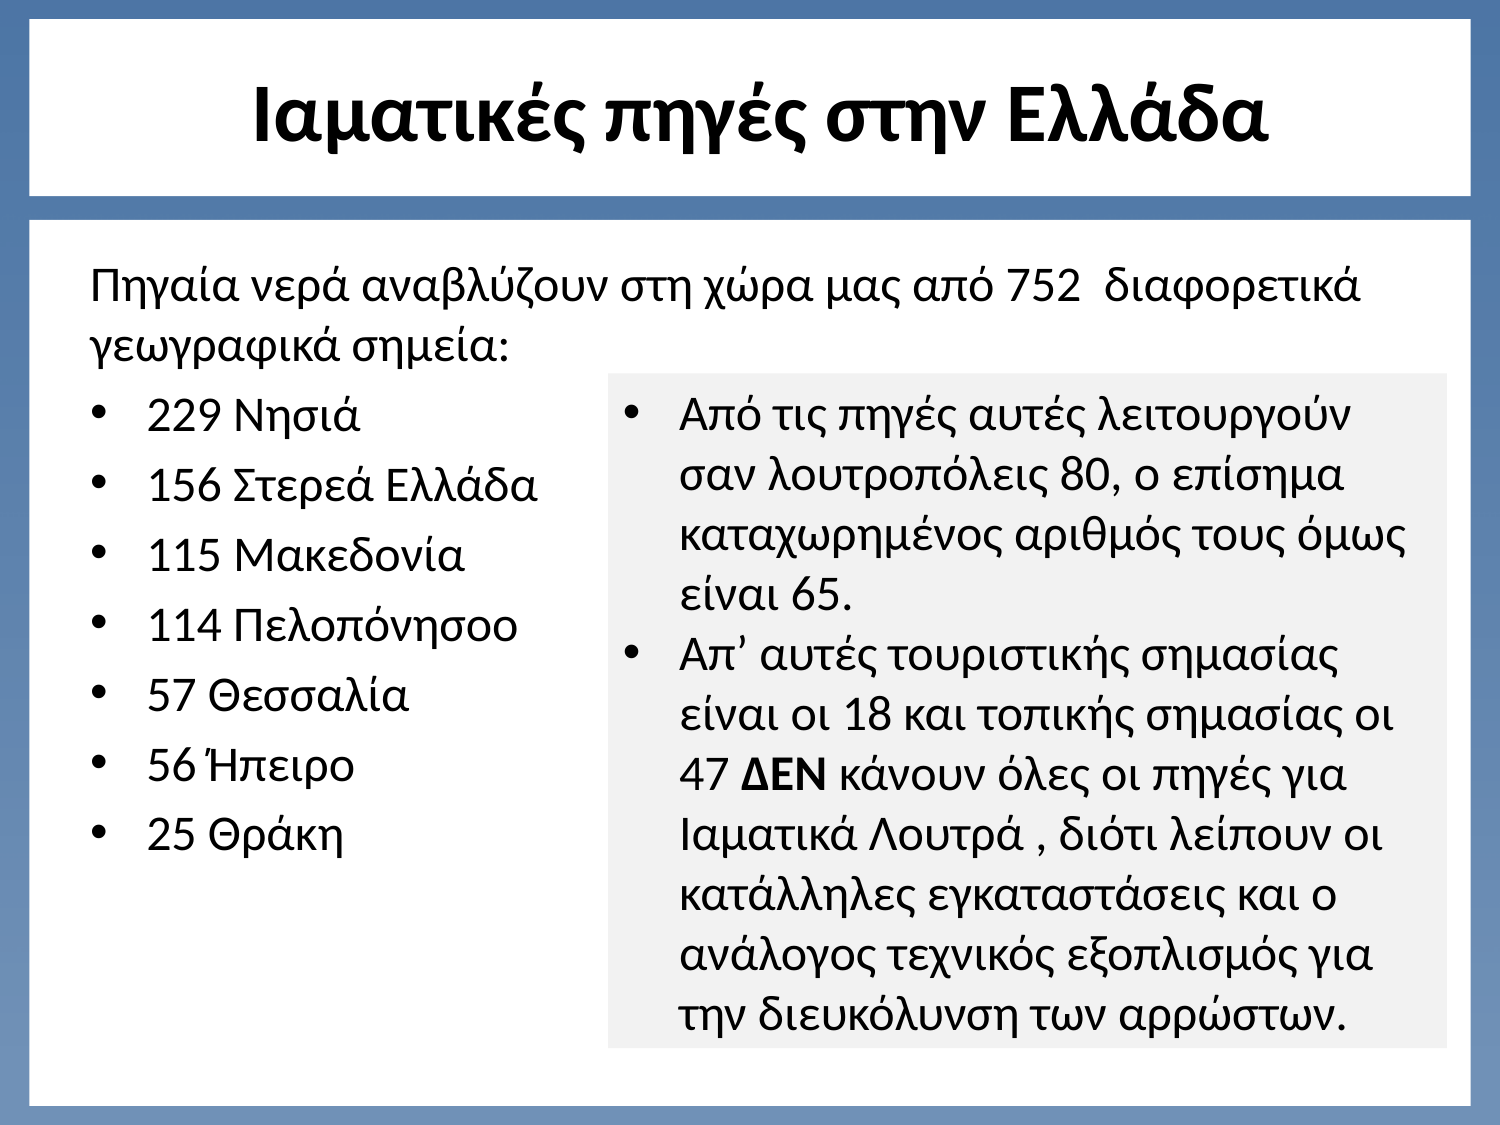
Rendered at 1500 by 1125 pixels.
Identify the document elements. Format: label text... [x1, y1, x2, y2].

list Πηγαία νερά αναβλύζουν στη χώρα μας από 752 διαφορετικά γεωγραφικά σημεία: 229 Νησιά 156 Στερεά Ελλάδα 115 Μακεδονία 114 Πελοπόνησοο 57 Θεσσαλία 56 Ήπειρο 25 Θράκη [75, 243, 1425, 1024]
text_box Από τις πηγές αυτές λειτουργούν σαν λουτροπόλεις 80, ο επίσημα καταχωρημένος αριθμός τους όμως είναι 65. Απ’ αυτές τουριστικής σημασίας είναι οι 18 και τοπικής σημασίας οι 47 ΔΕΝ κάνουν όλες οι πηγές για Ιαματικά Λουτρά , διότι λείπουν οι κατάλληλες εγκαταστάσεις και ο ανάλογος τεχνικός εξοπλισμός για την διευκόλυνση των αρρώστων. [608, 373, 1447, 1049]
title Ιαματικές πηγές στην Ελλάδα [76, 19, 1427, 197]
